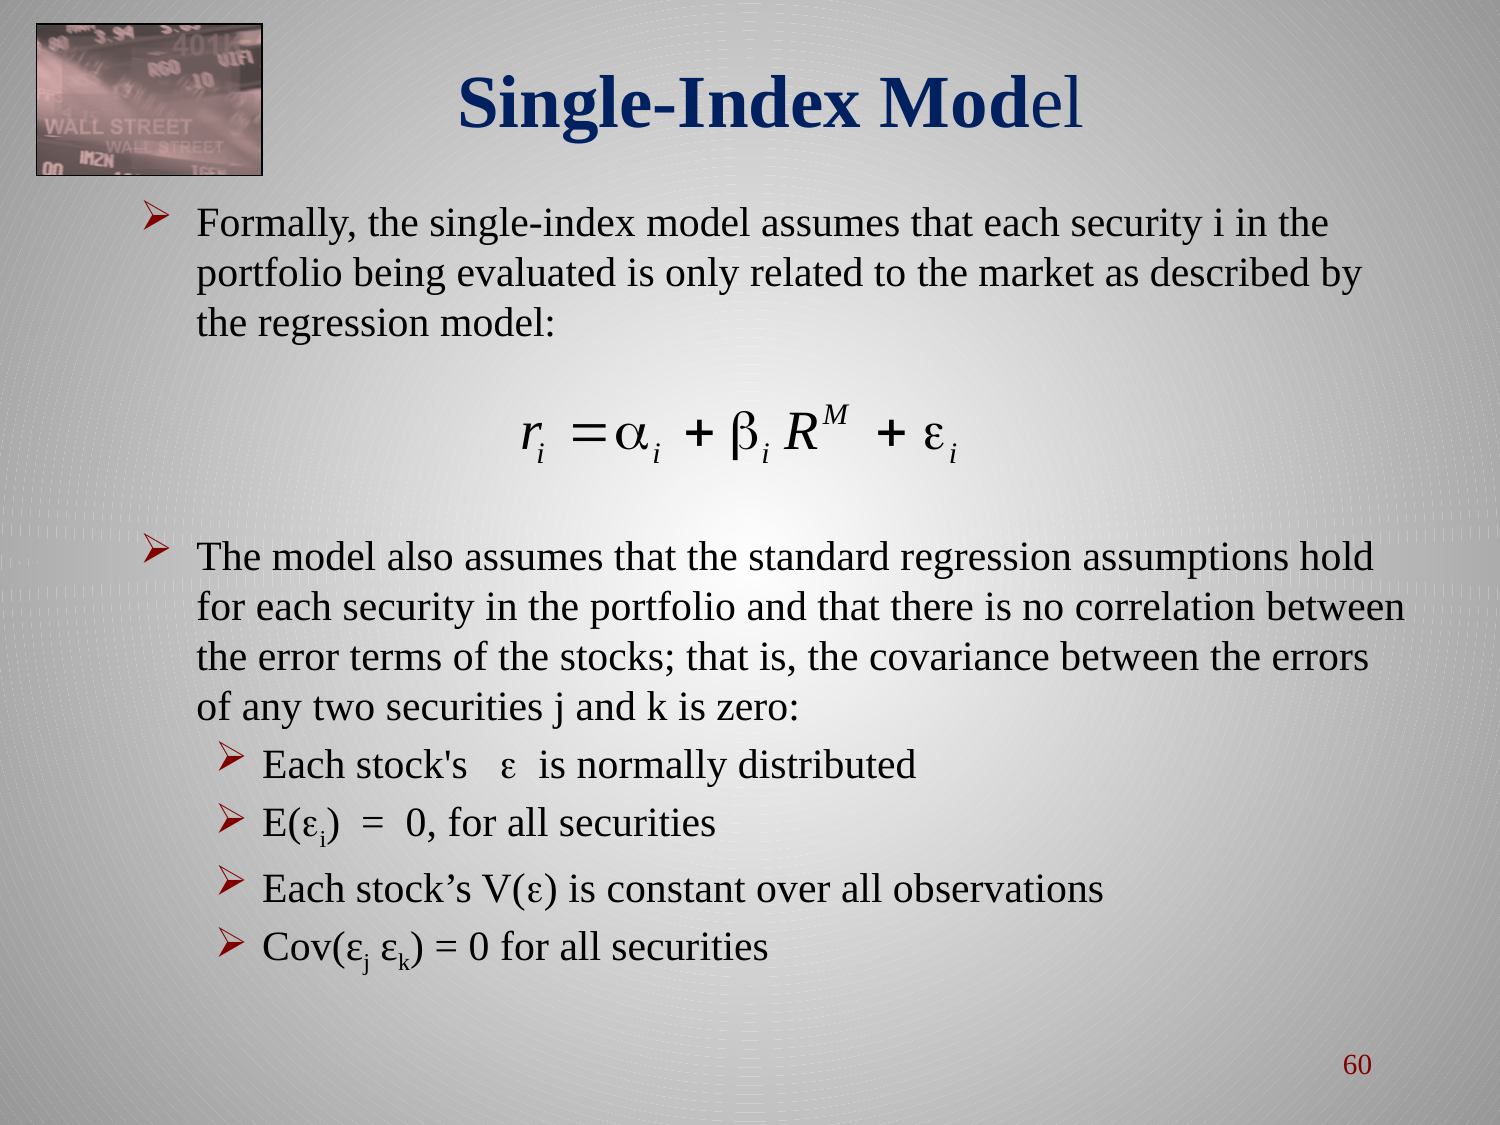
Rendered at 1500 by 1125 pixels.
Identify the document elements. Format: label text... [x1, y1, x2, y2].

slide_number 60 [1074, 1024, 1388, 1101]
title Single-Index Model [137, 20, 1405, 175]
list Formally, the single-index model assumes that each security i in the portfolio being evaluated is only related to the market as described by the regression model: The model also assumes that the standard regression assumptions hold for each security in the portfolio and that there is no correlation between the error terms of the stocks; that is, the covariance between the errors of any two securities j and k is zero: Each stock's  is normally distributed E(i) = 0, for all securities Each stock’s V() is constant over all observations Cov(εj εk) = 0 for all securities [125, 187, 1425, 1088]
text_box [512, 389, 1002, 476]
